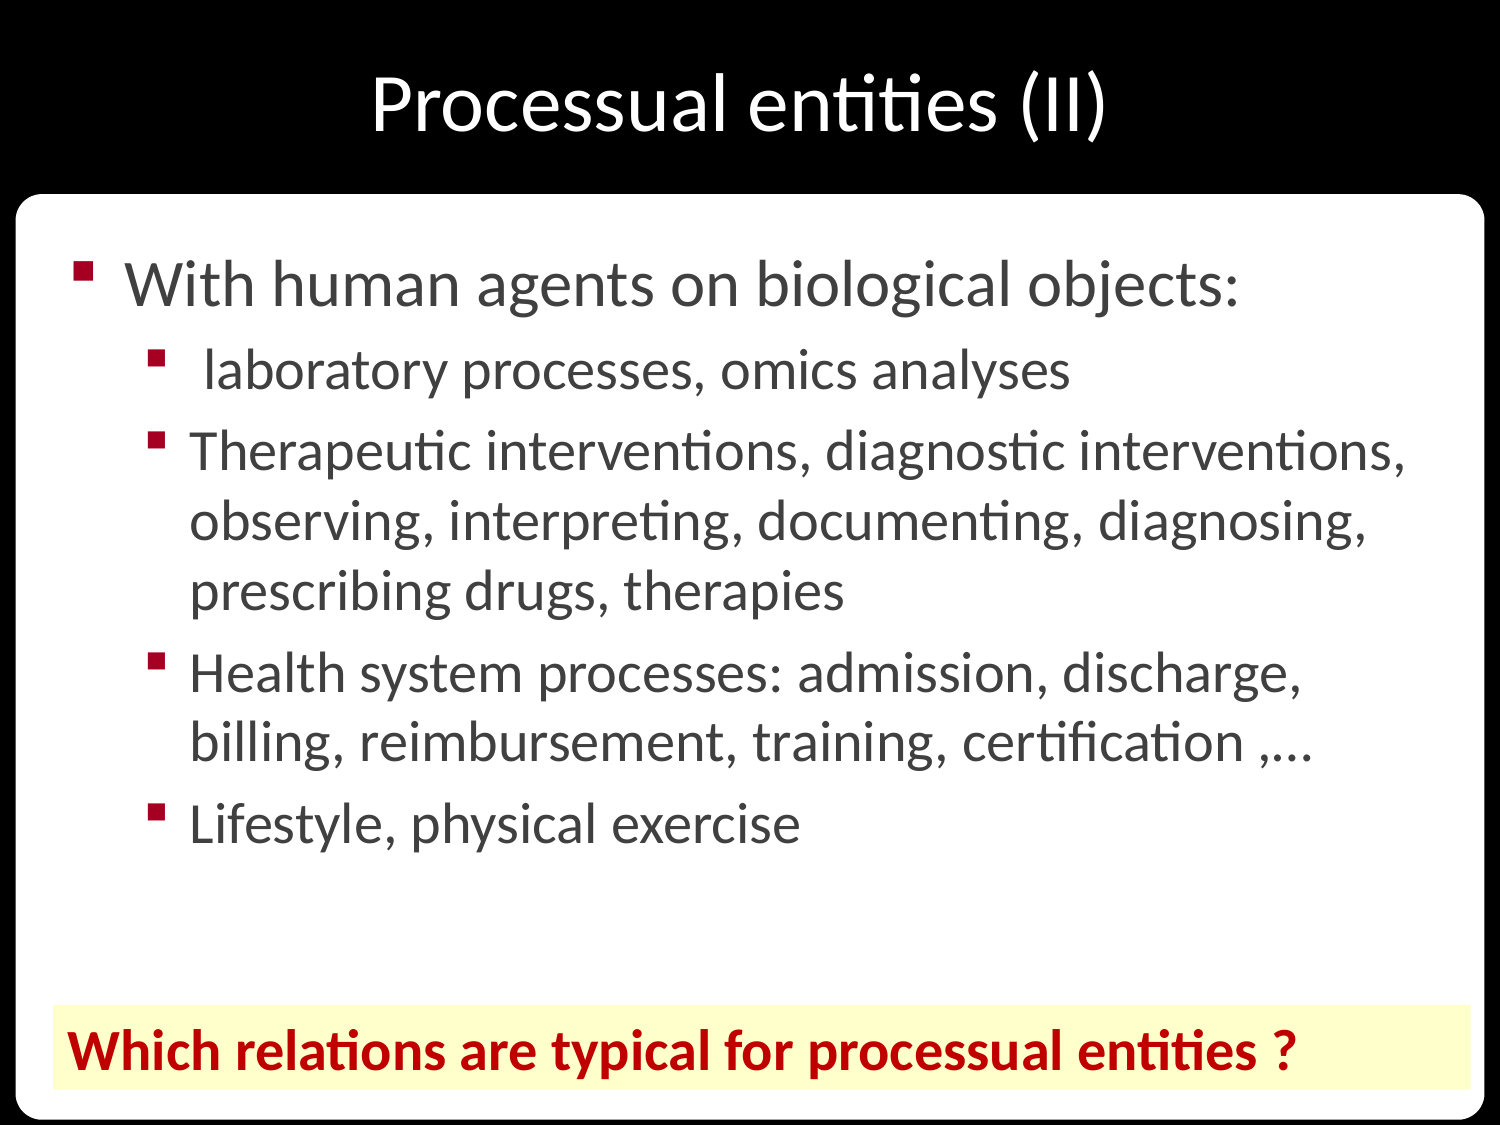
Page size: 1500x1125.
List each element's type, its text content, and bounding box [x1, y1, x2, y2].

list With human agents on biological objects: laboratory processes, omics analyses Therapeutic interventions, diagnostic interventions, observing, interpreting, documenting, diagnosing, prescribing drugs, therapies Health system processes: admission, discharge, billing, reimbursement, training, certification ,… Lifestyle, physical exercise [53, 231, 1447, 1004]
title Processual entities (II) [0, 22, 1500, 173]
text_box Which relations are typical for processual entities ? [53, 1004, 1471, 1090]
